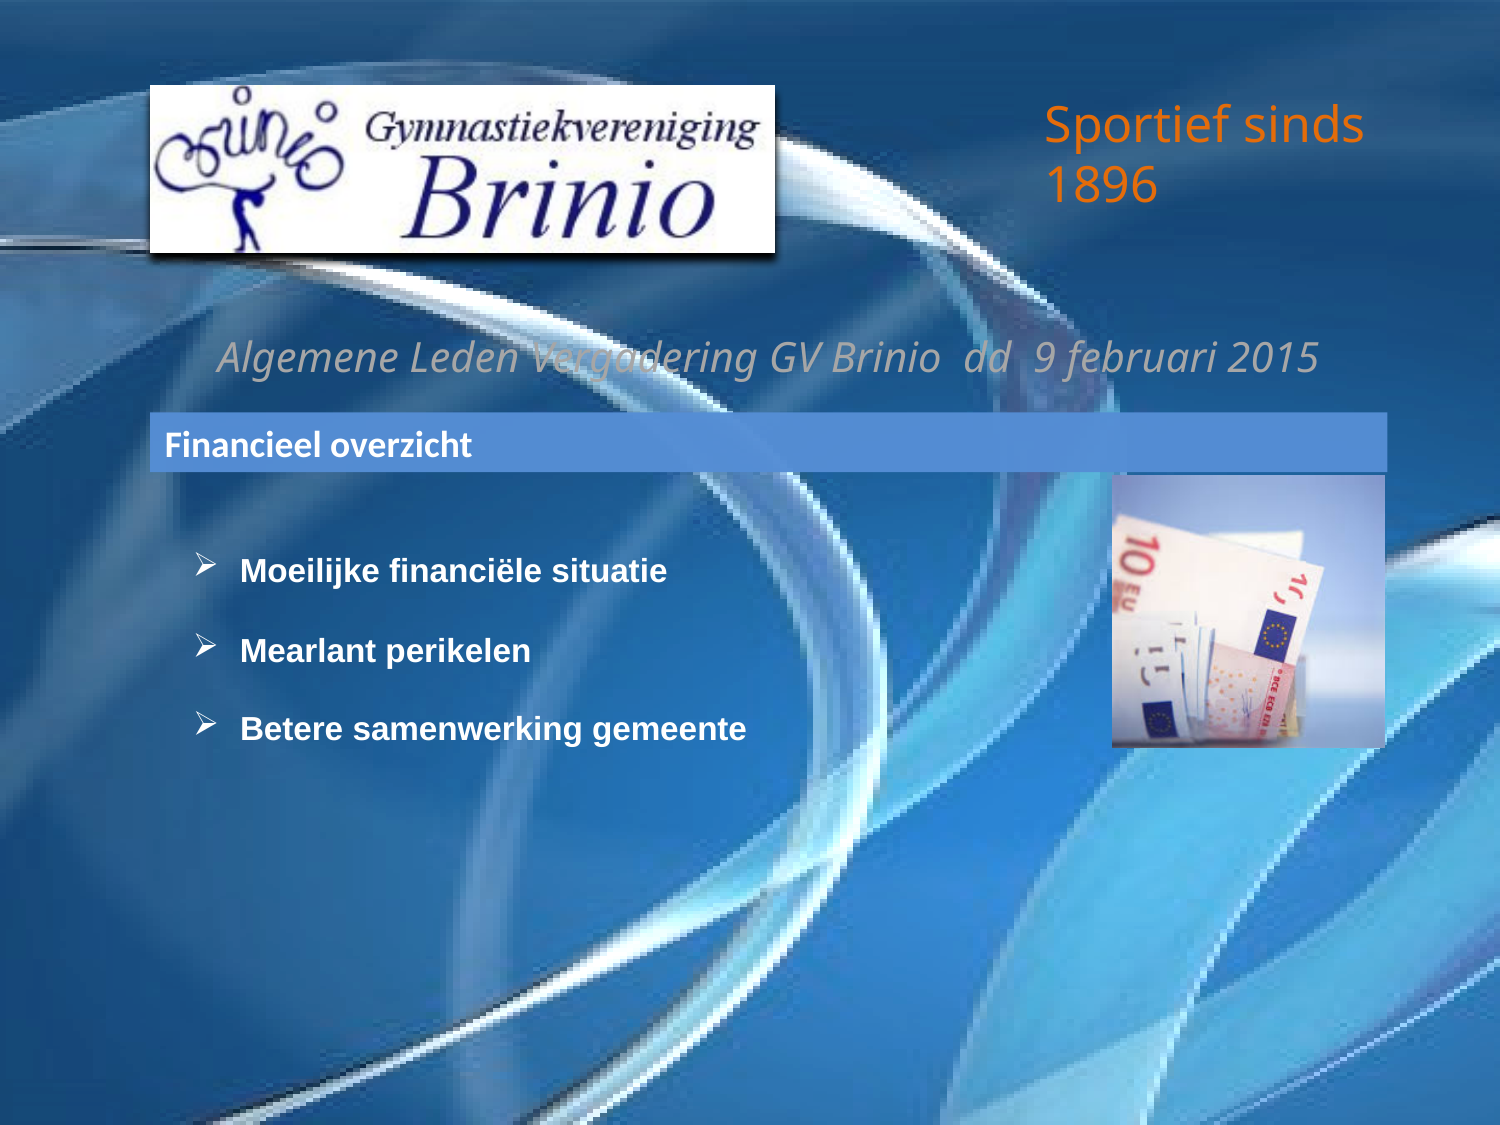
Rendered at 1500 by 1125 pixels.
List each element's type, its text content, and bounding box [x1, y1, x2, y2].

text_box Sportief sinds 1896 [1029, 85, 1388, 221]
text_box Mearlant perikelen [178, 621, 1000, 677]
text_box Moeilijke financiële situatie [178, 541, 1000, 596]
text_box Financieel overzicht [150, 412, 1388, 473]
text_box Betere samenwerking gemeente [178, 699, 1000, 755]
picture [0, 0, 1500, 1125]
title Algemene Leden Vergadering GV Brinio dd 9 februari 2015 [150, 299, 1388, 412]
